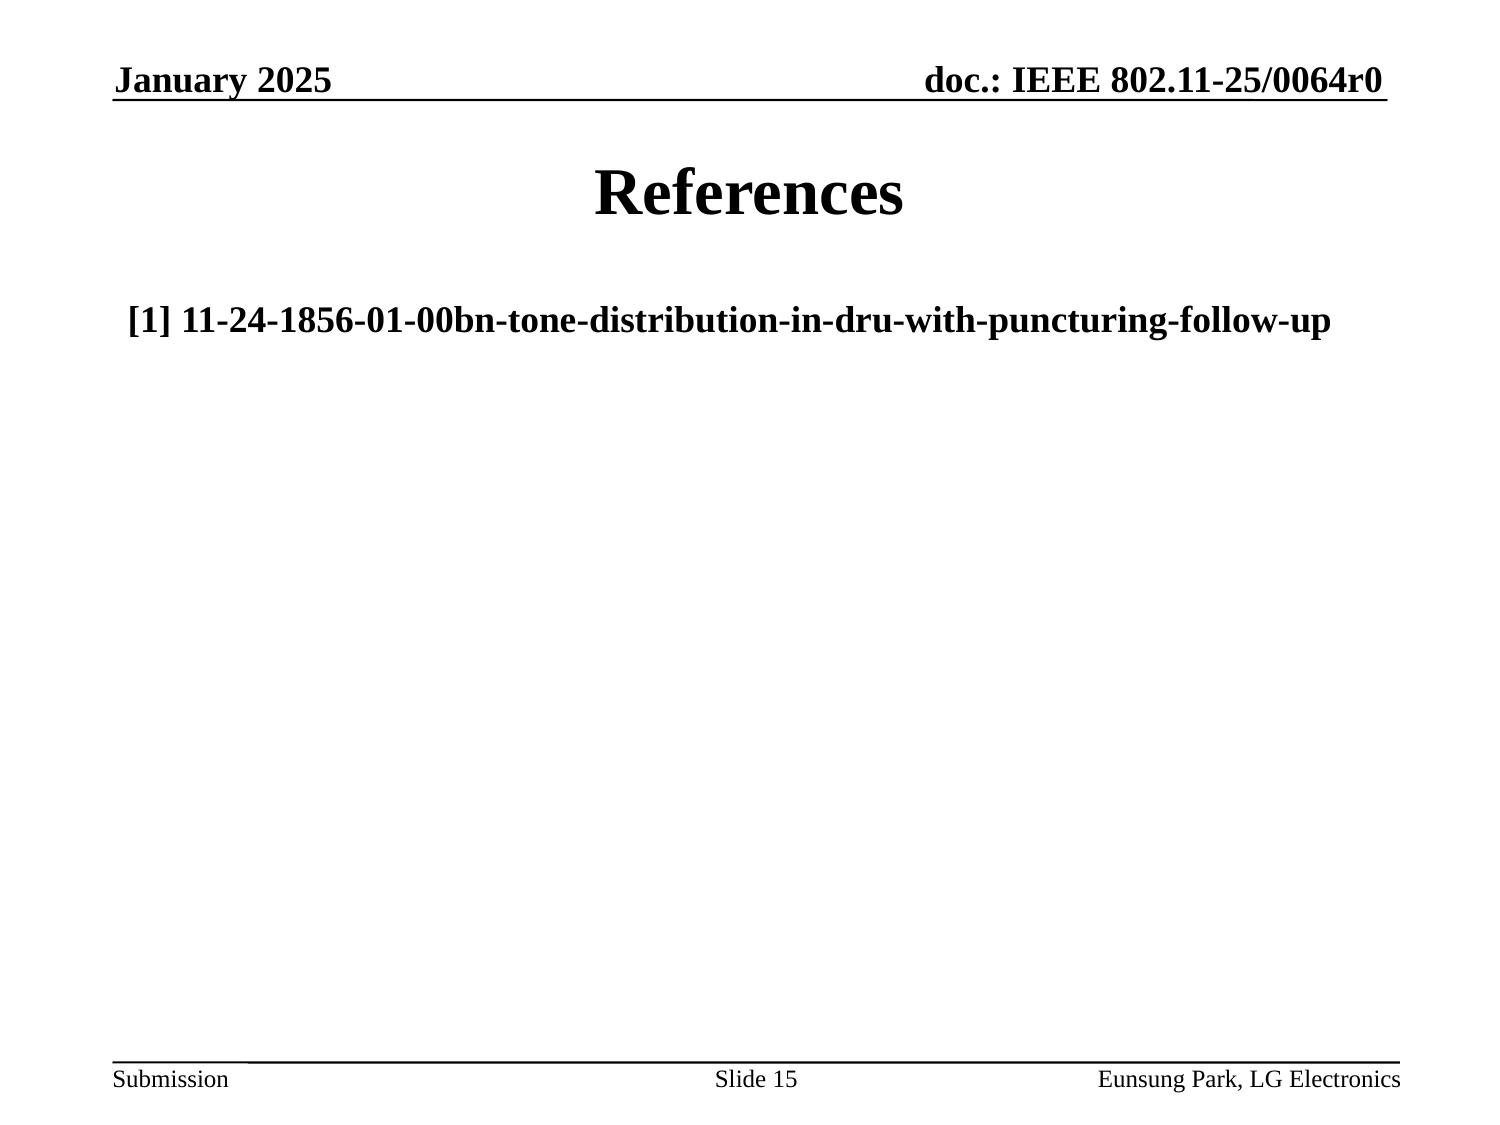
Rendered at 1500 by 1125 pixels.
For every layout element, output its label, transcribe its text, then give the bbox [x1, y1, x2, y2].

title References [112, 112, 1388, 263]
list [1] 11-24-1856-01-00bn-tone-distribution-in-dru-with-puncturing-follow-up [112, 287, 1388, 1000]
footer Eunsung Park, LG Electronics [1038, 1061, 1402, 1093]
slide_number Slide 15 [712, 1061, 800, 1093]
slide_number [114, 54, 335, 101]
